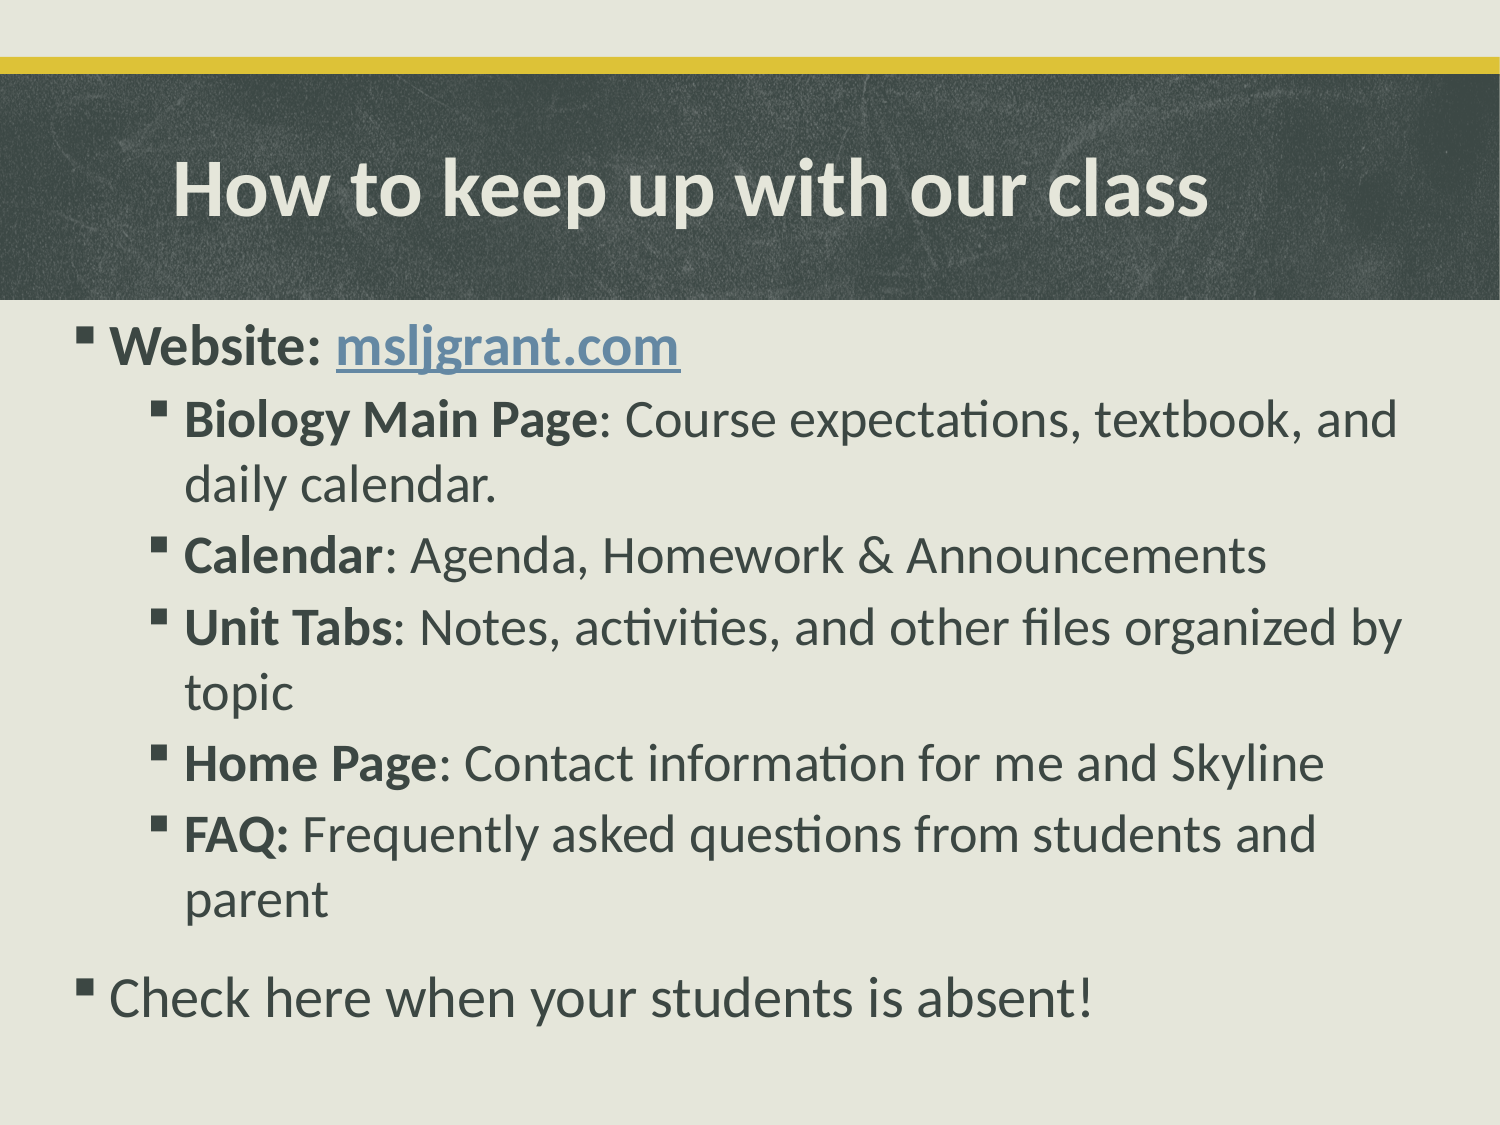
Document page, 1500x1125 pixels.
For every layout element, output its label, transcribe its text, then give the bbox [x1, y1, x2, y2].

title How to keep up with our class [157, 76, 1343, 299]
picture [0, 74, 1500, 300]
text_box Website: msljgrant.com Biology Main Page: Course expectations, textbook, and daily calendar. Calendar: Agenda, Homework & Announcements Unit Tabs: Notes, activities, and other files organized by topic Home Page: Contact information for me and Skyline FAQ: Frequently asked questions from students and parent Check here when your students is absent! [56, 299, 1436, 1093]
